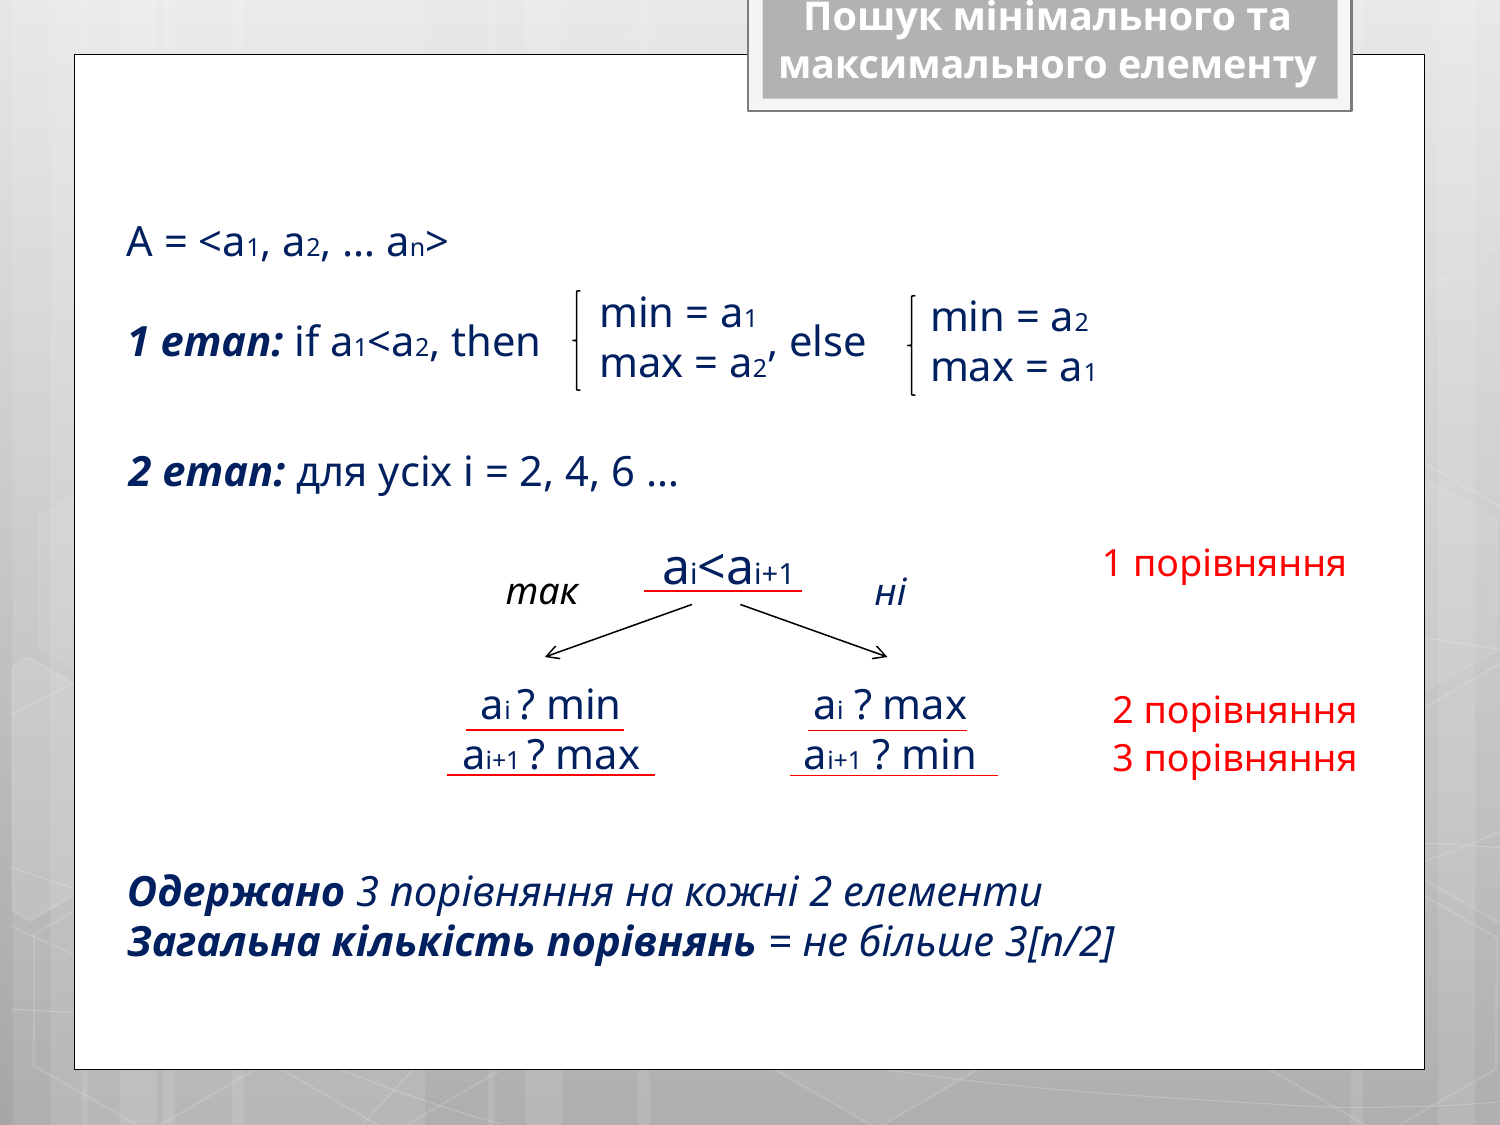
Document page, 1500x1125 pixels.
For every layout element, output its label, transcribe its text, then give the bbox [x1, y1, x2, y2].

text_box 3 порівняння [1097, 726, 1373, 787]
text_box ні [859, 560, 922, 621]
text_box [572, 289, 581, 391]
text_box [740, 604, 888, 658]
text_box aі ? min aі+1 ? max [447, 776, 656, 786]
text_box aі ? max aі+1 ? min [788, 670, 993, 786]
text_box min = a1 max = a2 [584, 278, 809, 394]
text_box 2 порівняння [1097, 679, 1373, 726]
text_box А = <a1, a2, … an> 1 етап: if a1<a2, then , else [112, 206, 1388, 372]
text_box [544, 604, 693, 658]
text_box так [490, 559, 593, 620]
text_box 2 етап: для усіх і = 2, 4, 6 … [113, 437, 1390, 503]
text_box Пошук мінімального та максимального елементу [763, 0, 1343, 94]
text_box 1 порівняння [1087, 532, 1363, 592]
text_box aі<aі+1 [647, 527, 811, 602]
text_box Одержано 3 порівняння на кожні 2 елементи Загальна кількість порівнянь = не більше 3[n/2] [112, 857, 1388, 973]
text_box aі ? min aі+1 ? max [447, 670, 656, 774]
text_box min = a2 max = a1 [915, 282, 1140, 398]
text_box [907, 294, 916, 396]
